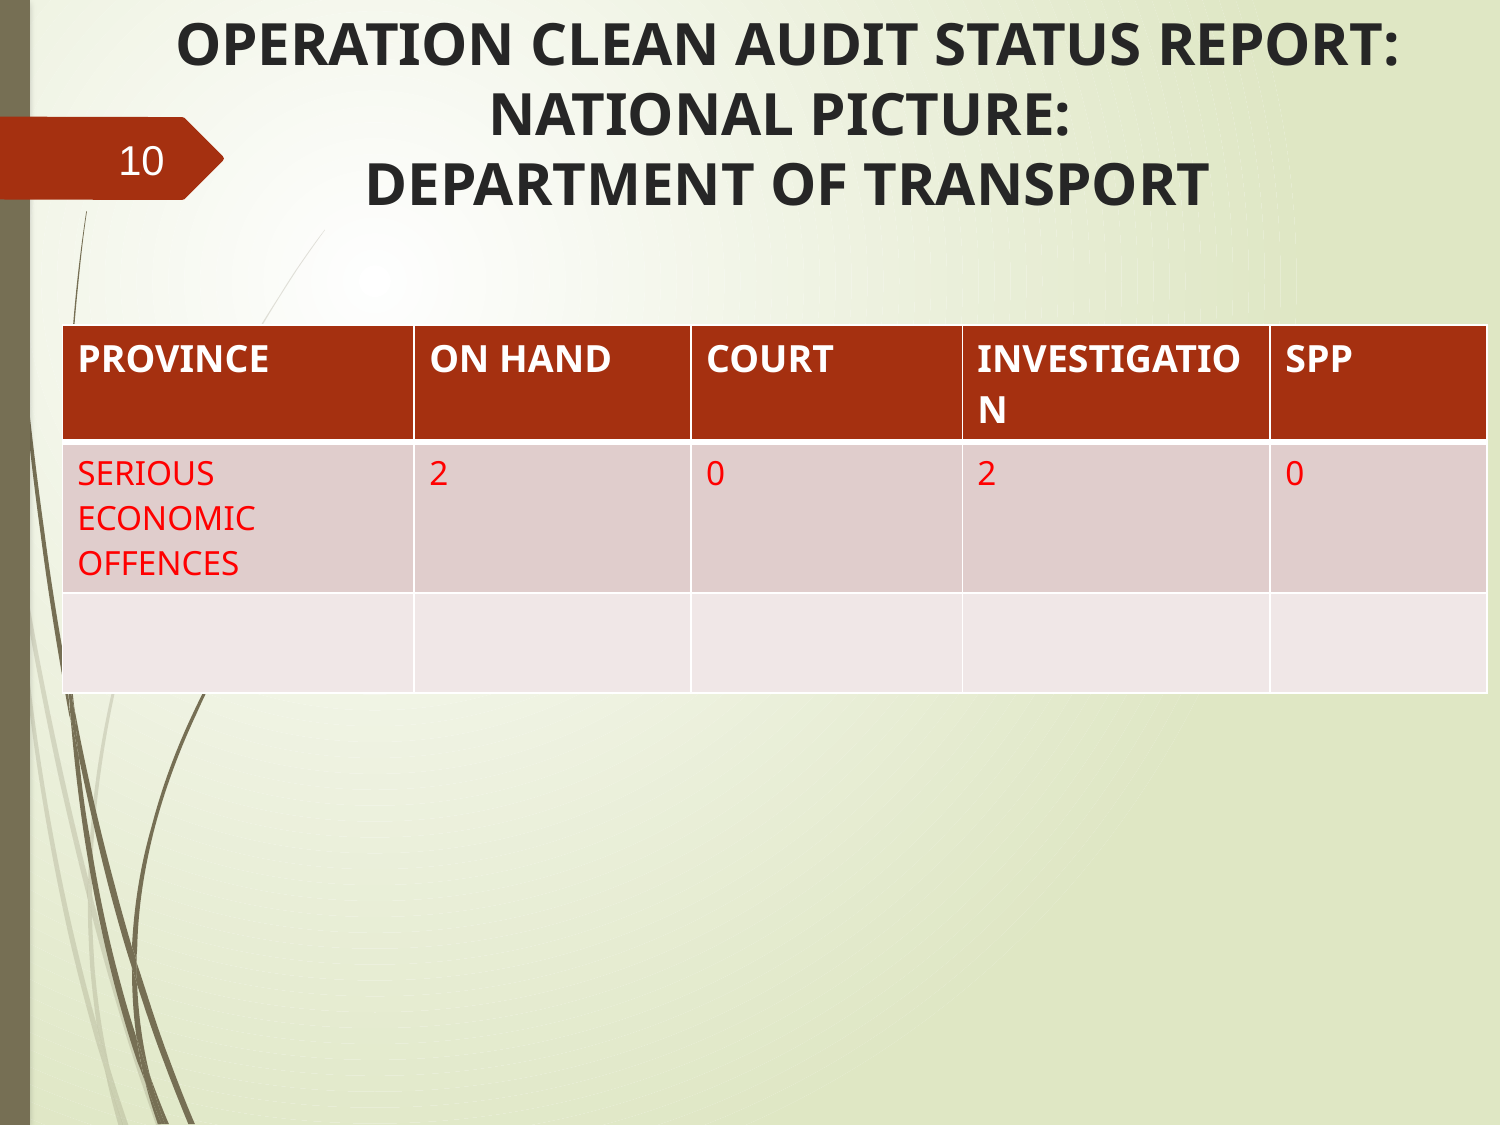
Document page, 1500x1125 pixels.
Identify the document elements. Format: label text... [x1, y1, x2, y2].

table_header COURT [692, 326, 962, 439]
table_cell SERIOUS ECONOMIC OFFENCES [63, 445, 413, 592]
table_header SPP [1271, 326, 1486, 439]
table_cell [415, 594, 690, 692]
table_cell 2 [963, 445, 1269, 592]
slide_number 10 [83, 129, 180, 190]
table_header ON HAND [415, 326, 690, 439]
table_header PROVINCE [63, 326, 413, 439]
title OPERATION CLEAN AUDIT STATUS REPORT: NATIONAL PICTURE: DEPARTMENT OF TRANSPORT [150, 0, 1425, 113]
table_cell [692, 594, 962, 692]
table_cell 0 [692, 445, 962, 592]
table_cell [63, 594, 413, 692]
table_cell 0 [1271, 445, 1486, 592]
table_cell 2 [415, 445, 690, 592]
table_header INVESTIGATION [963, 326, 1269, 439]
table_cell [963, 594, 1269, 692]
table_cell [1271, 594, 1486, 692]
